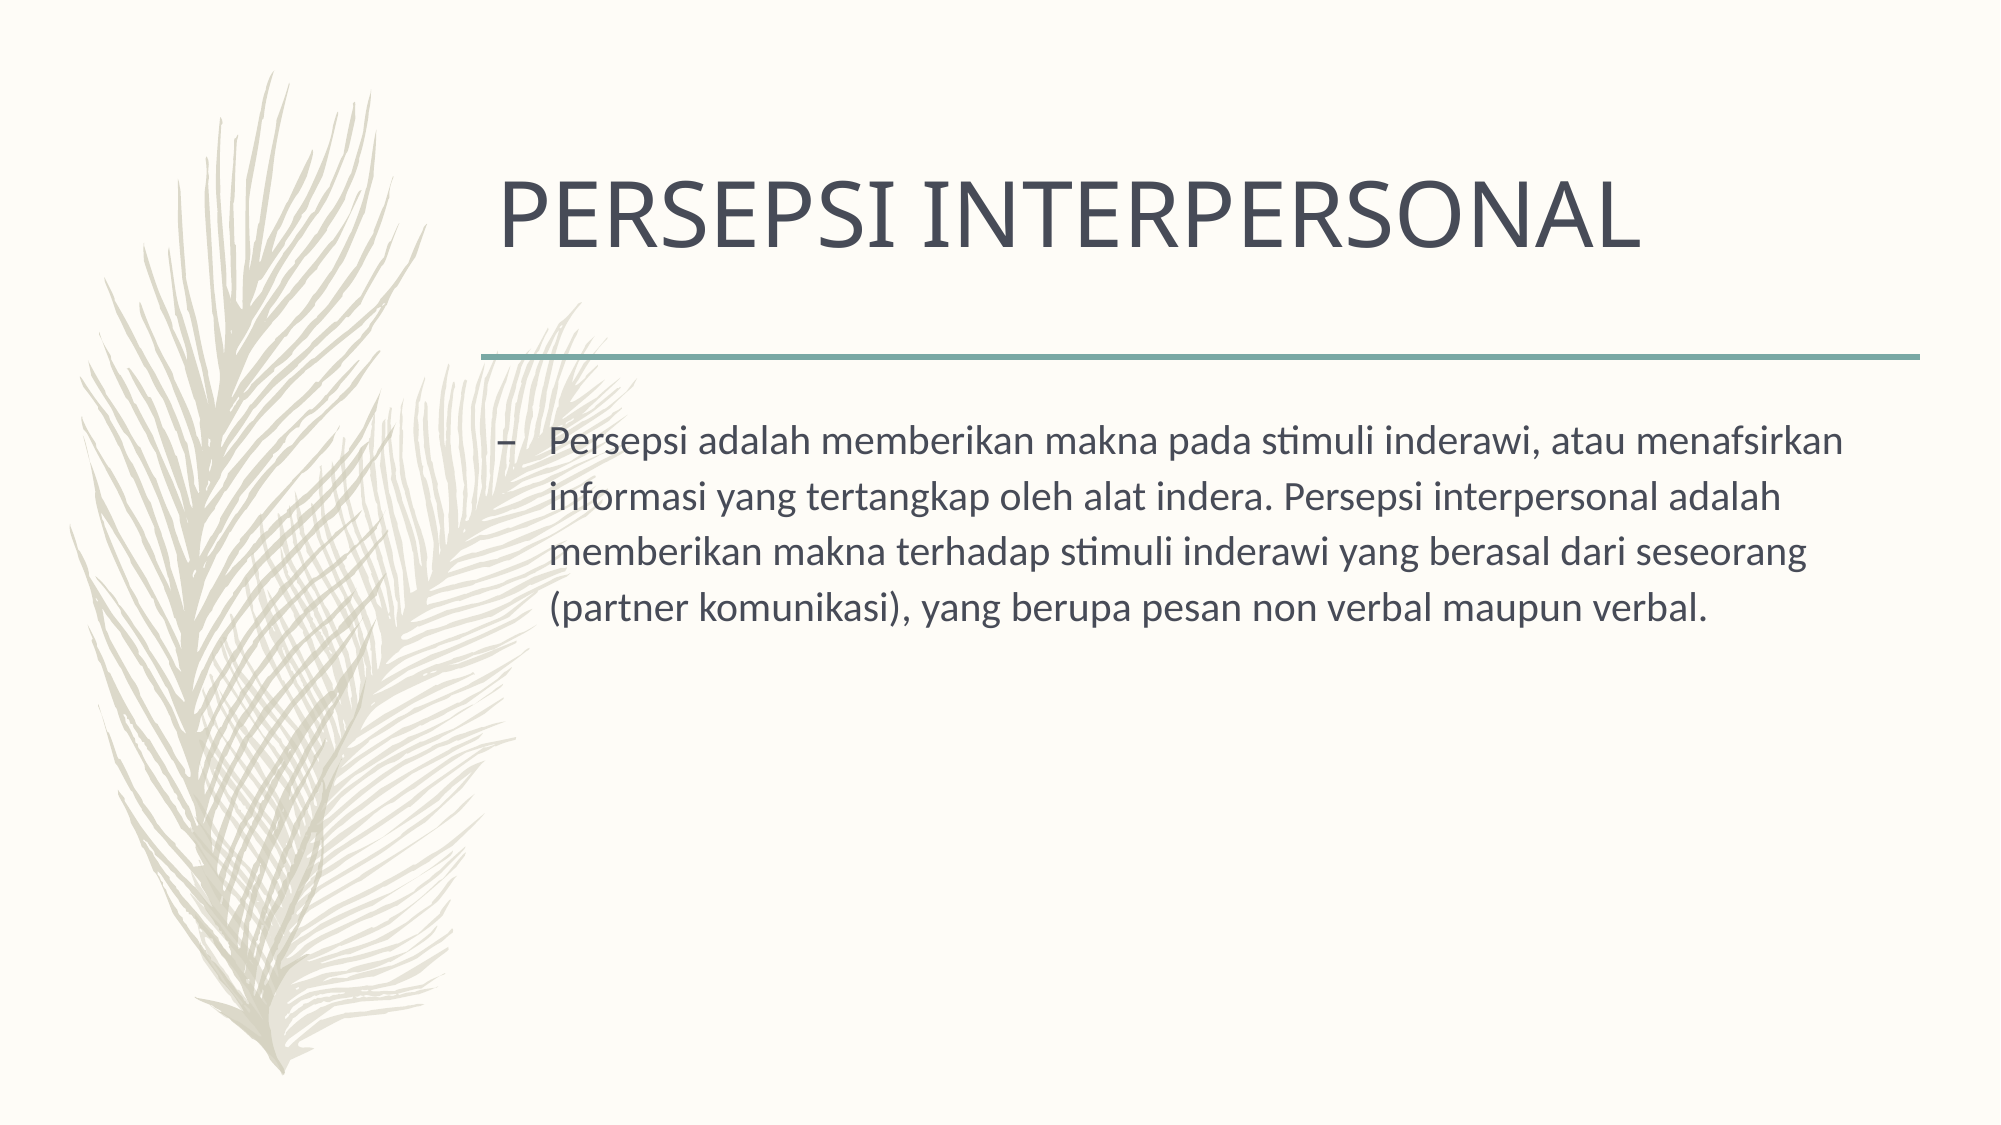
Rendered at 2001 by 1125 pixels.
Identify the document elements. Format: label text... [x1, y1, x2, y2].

title PERSEPSI INTERPERSONAL [481, 152, 1920, 347]
list Persepsi adalah memberikan makna pada stimuli inderawi, atau menafsirkan informasi yang tertangkap oleh alat indera. Persepsi interpersonal adalah memberikan makna terhadap stimuli inderawi yang berasal dari seseorang (partner komunikasi), yang berupa pesan non verbal maupun verbal. [481, 399, 1920, 999]
